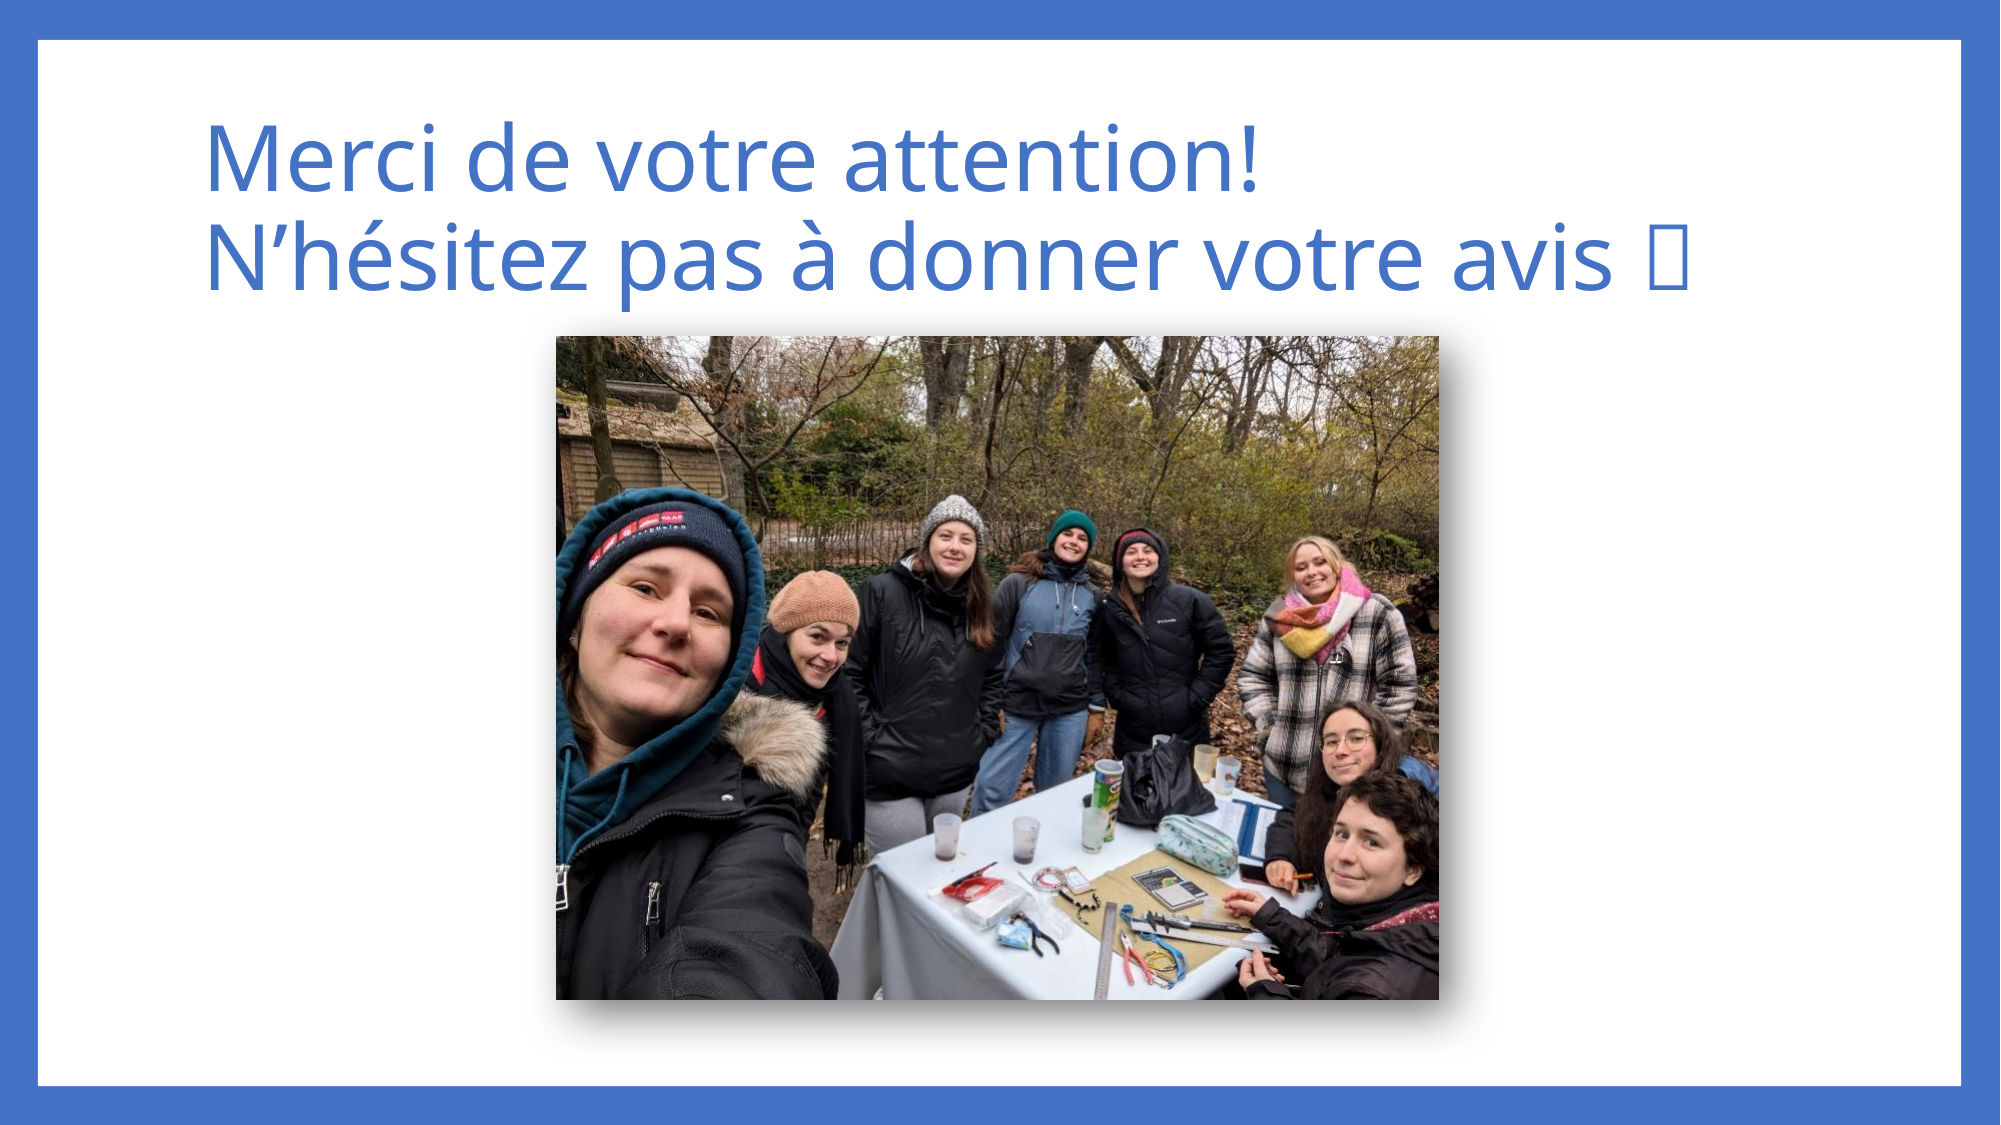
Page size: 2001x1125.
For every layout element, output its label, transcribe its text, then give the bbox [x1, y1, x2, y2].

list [556, 336, 1439, 1000]
title Merci de votre attention! N’hésitez pas à donner votre avis  [187, 99, 1808, 323]
